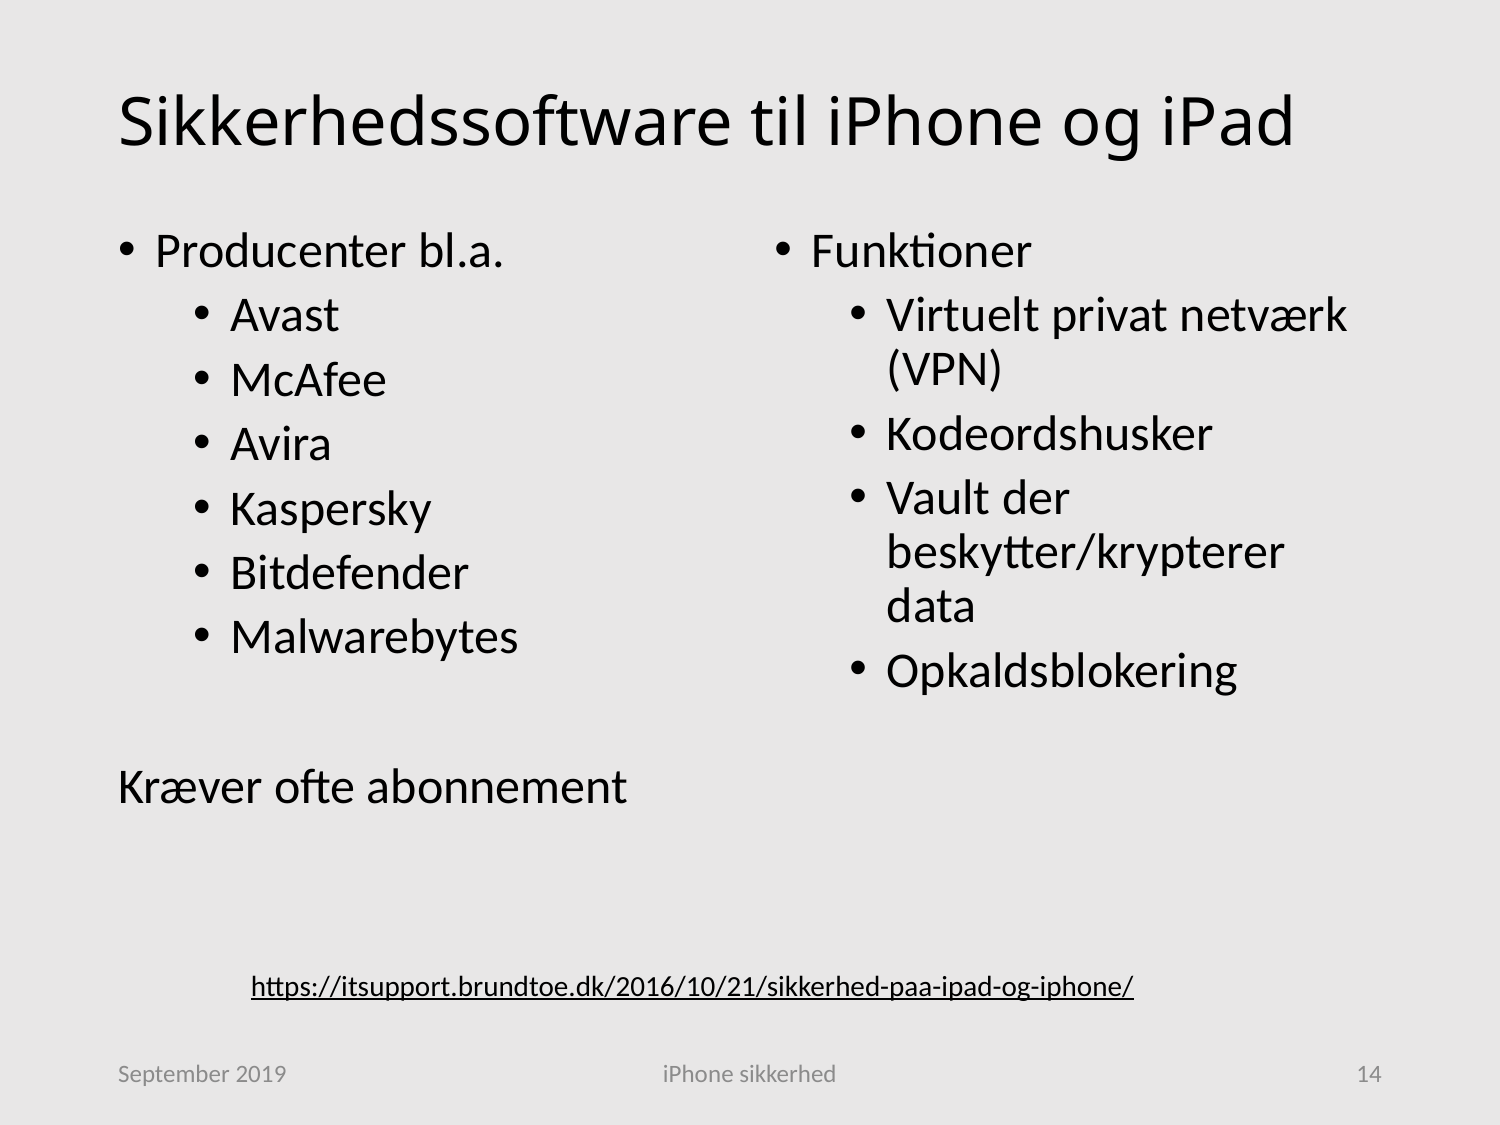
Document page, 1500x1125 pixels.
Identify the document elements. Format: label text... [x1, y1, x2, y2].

list Funktioner Virtuelt privat netværk (VPN) Kodeordshusker Vault der beskytter/krypterer data Opkaldsblokering [759, 216, 1397, 1014]
title Sikkerhedssoftware til iPhone og iPad [103, 59, 1397, 188]
text_box https://itsupport.brundtoe.dk/2016/10/21/sikkerhed-paa-ipad-og-iphone/ [236, 959, 1207, 1010]
slide_number 14 [1059, 1042, 1397, 1103]
footer iPhone sikkerhed [496, 1042, 1004, 1103]
list Producenter bl.a. Avast McAfee Avira Kaspersky Bitdefender Malwarebytes Kræver ofte abonnement [103, 216, 741, 1014]
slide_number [103, 1042, 441, 1103]
